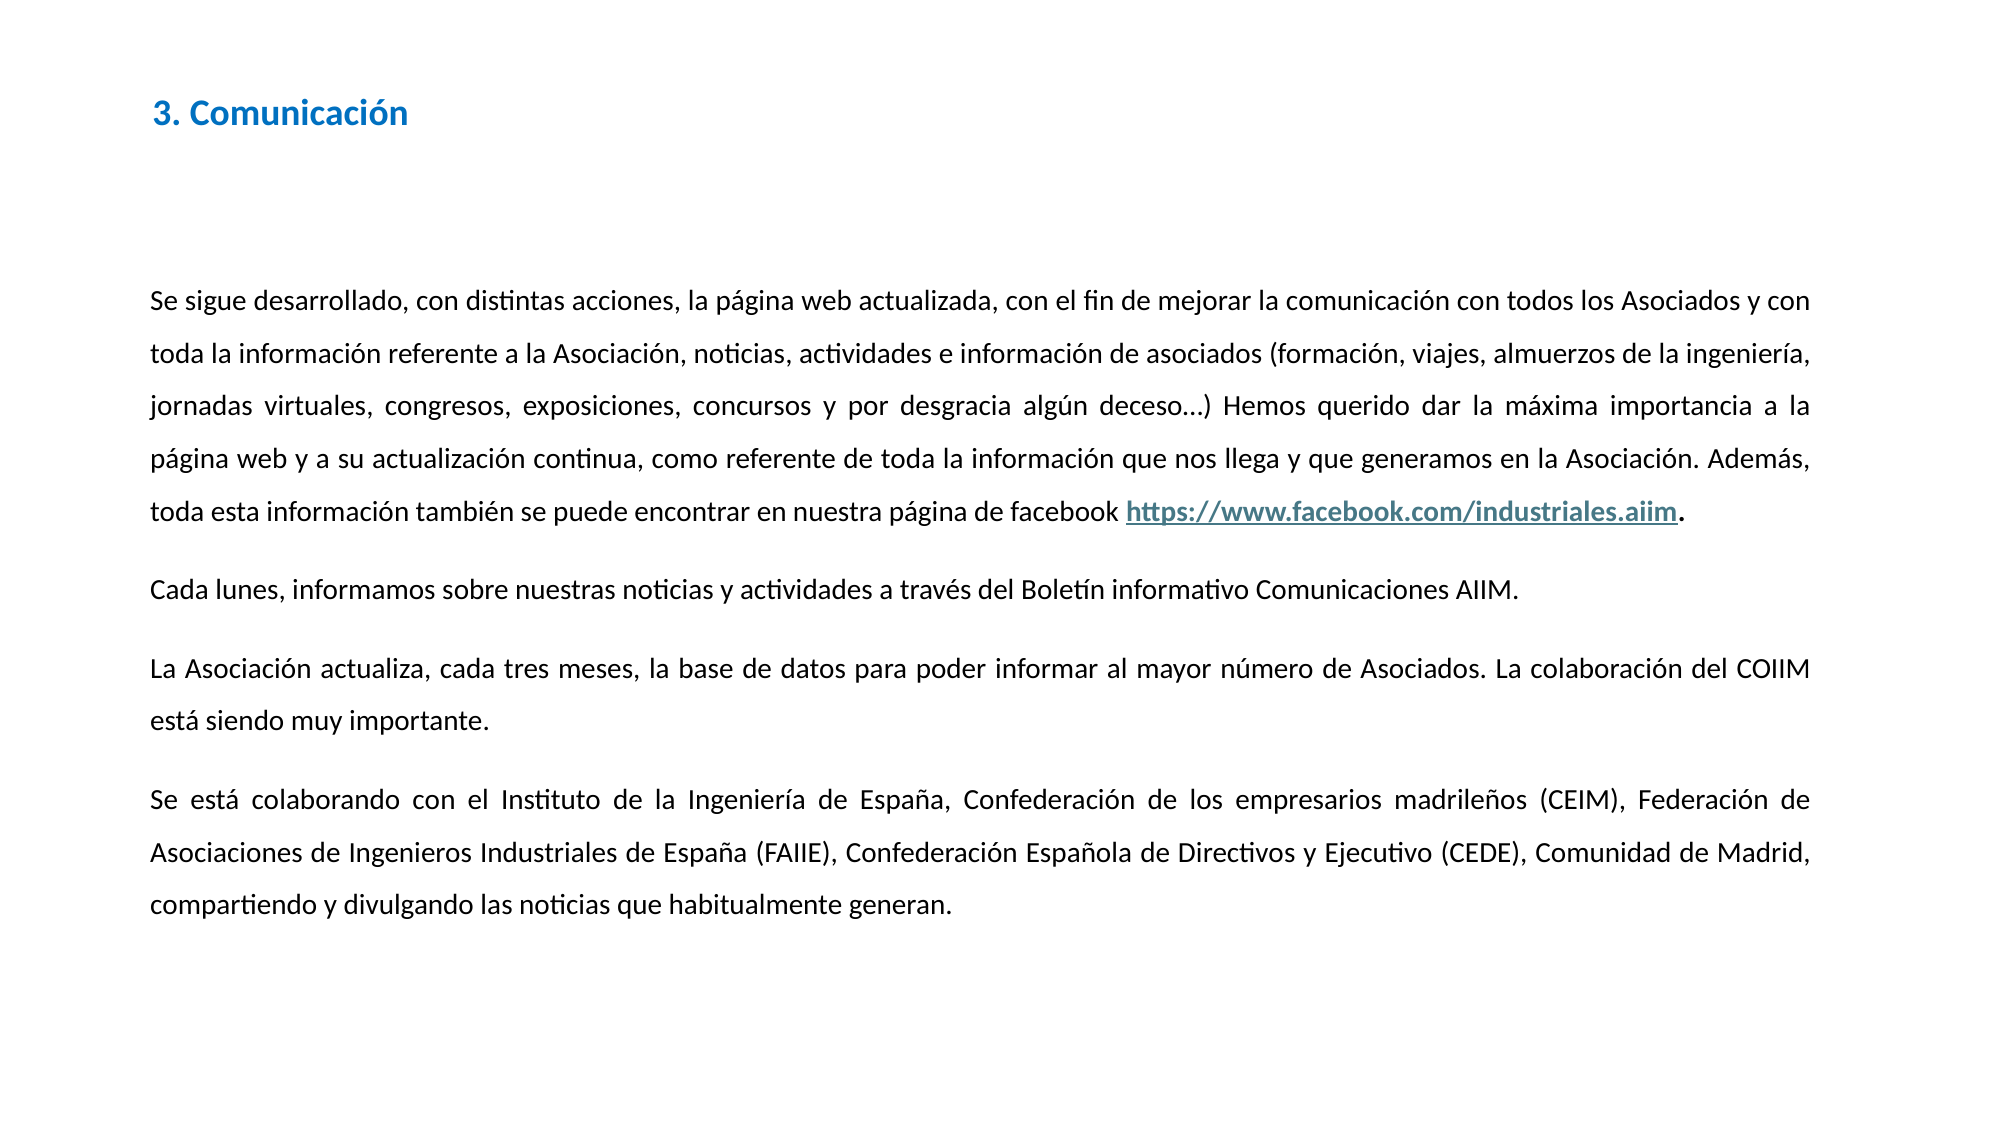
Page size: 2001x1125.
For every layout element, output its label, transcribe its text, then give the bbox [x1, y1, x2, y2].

title 3. Comunicación [137, 59, 1863, 278]
list Se sigue desarrollado, con distintas acciones, la página web actualizada, con el fin de mejorar la comunicación con todos los Asociados y con toda la información referente a la Asociación, noticias, actividades e información de asociados (formación, viajes, almuerzos de la ingeniería, jornadas virtuales, congresos, exposiciones, concursos y por desgracia algún deceso…) Hemos querido dar la máxima importancia a la página web y a su actualización continua, como referente de toda la información que nos llega y que generamos en la Asociación. Además, toda esta información también se puede encontrar en nuestra página de facebook https://www.facebook.com/industriales.aiim. Cada lunes, informamos sobre nuestras noticias y actividades a través del Boletín informativo Comunicaciones AIIM. La Asociación actualiza, cada tres meses, la base de datos para poder informar al mayor número de Asociados. La colaboración del COIIM está siendo muy importante. Se está colaborando con el Instituto de la Ingeniería de España, Confederación de los empresarios madrileños (CEIM), Federación de Asociaciones de Ingenieros Industriales de España (FAIIE), Confederación Española de Directivos y Ejecutivo (CEDE), Comunidad de Madrid, compartiendo y divulgando las noticias que habitualmente generan. [101, 256, 1827, 970]
